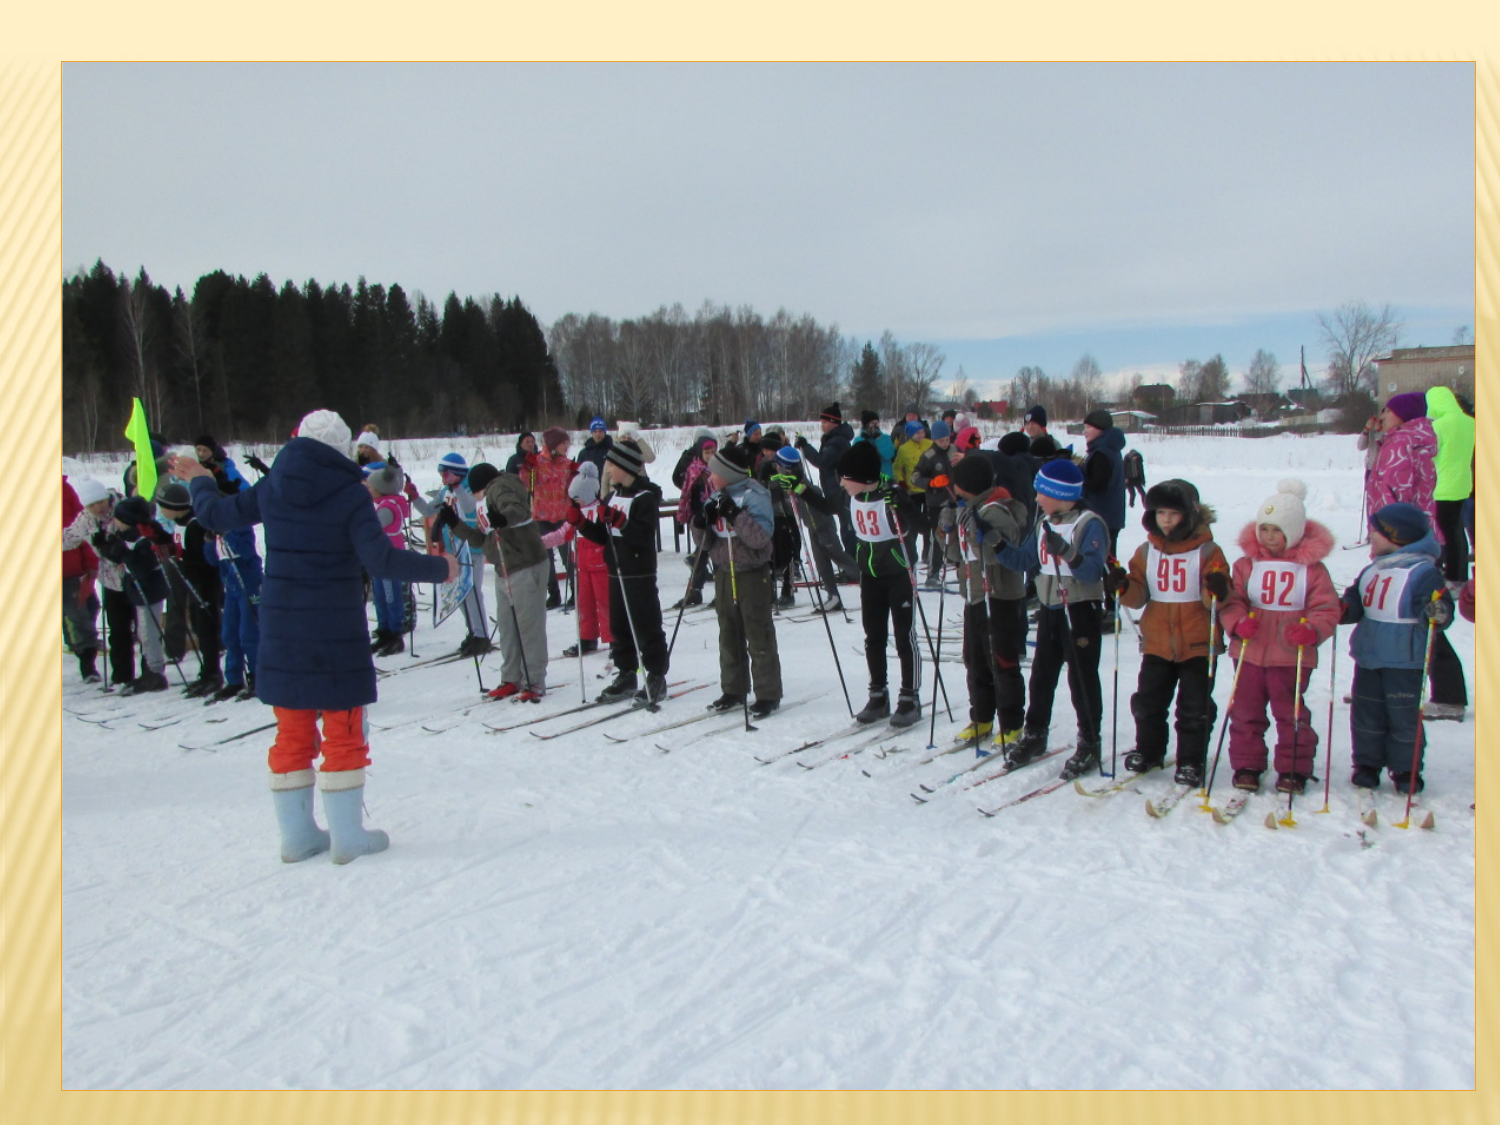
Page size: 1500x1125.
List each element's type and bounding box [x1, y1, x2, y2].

picture [62, 62, 1476, 1091]
